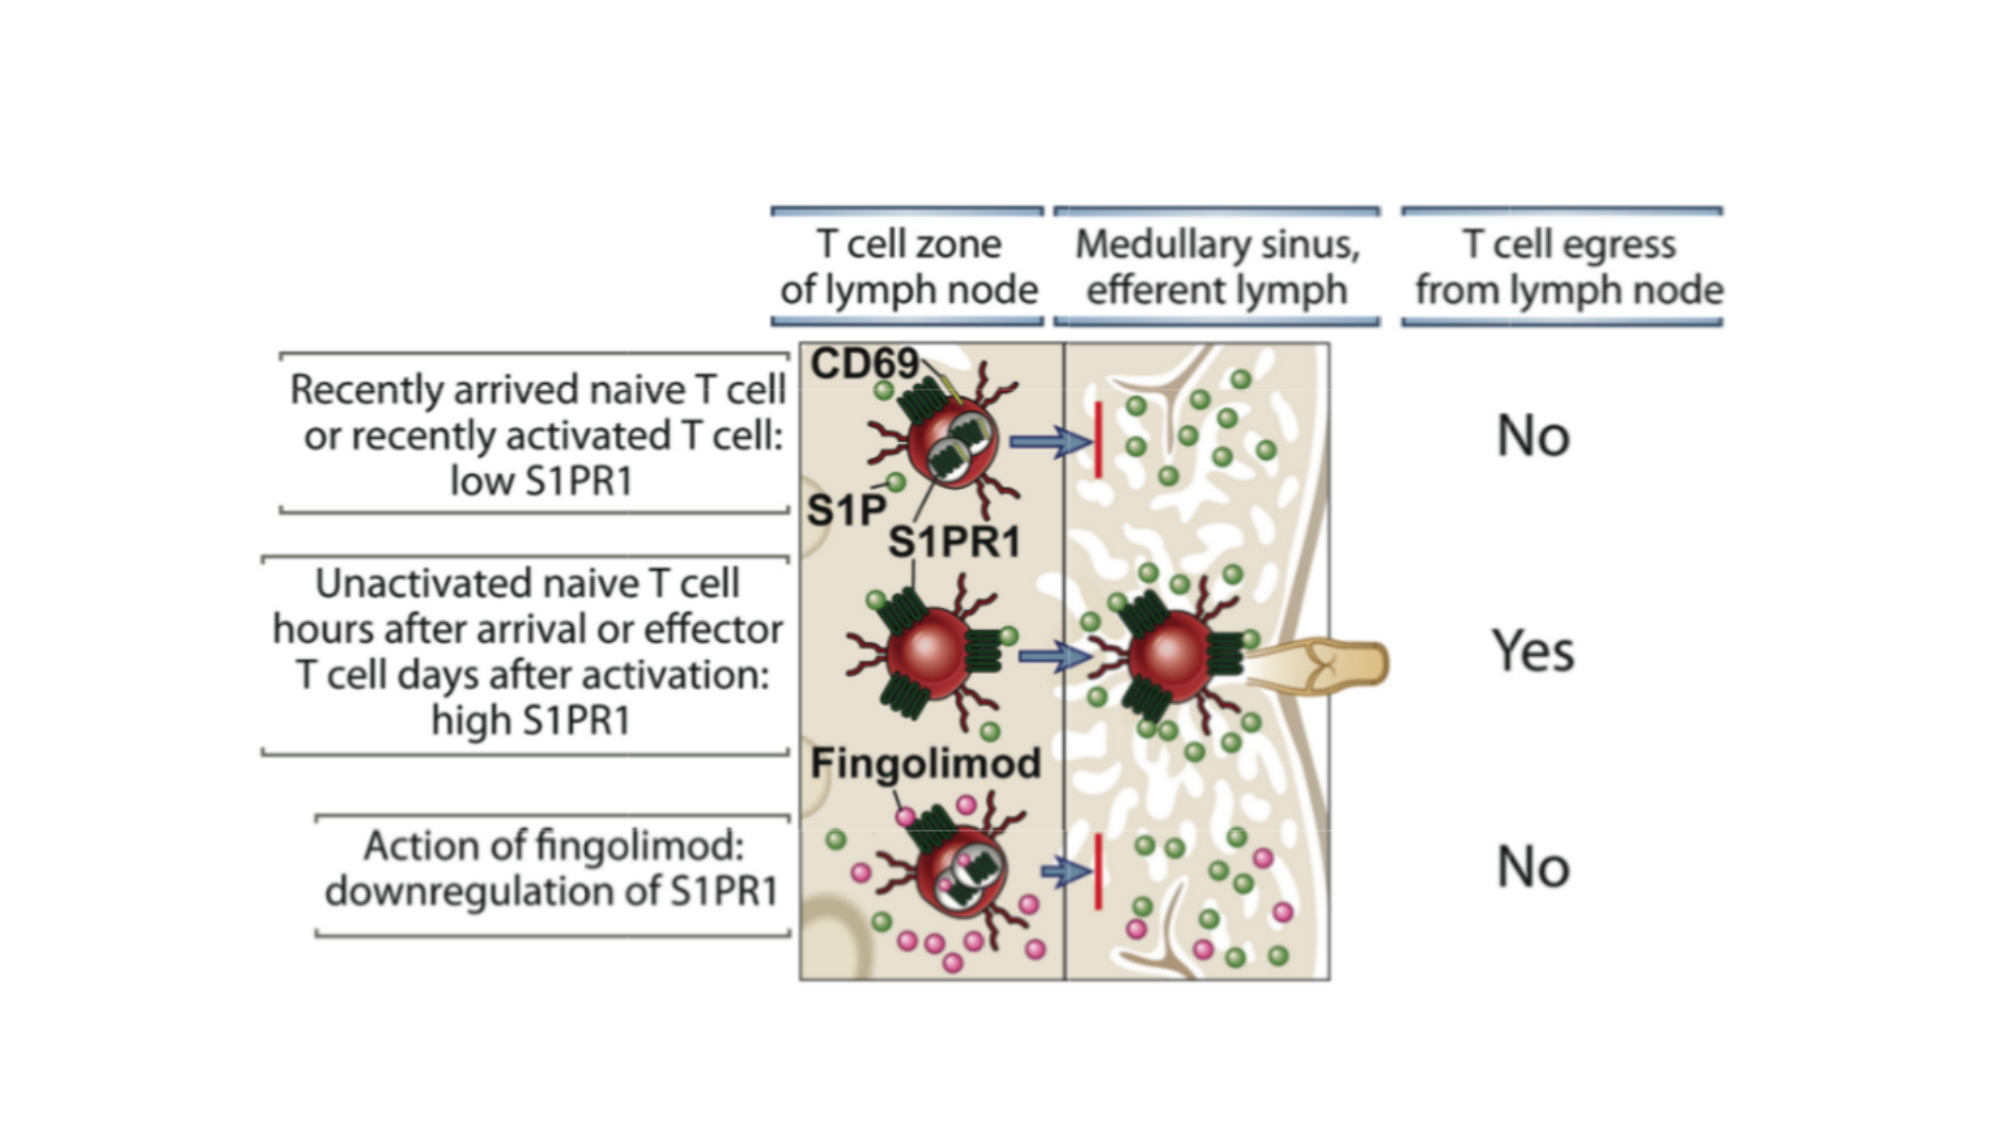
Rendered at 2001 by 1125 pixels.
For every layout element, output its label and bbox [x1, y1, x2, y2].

picture [249, 128, 1751, 996]
